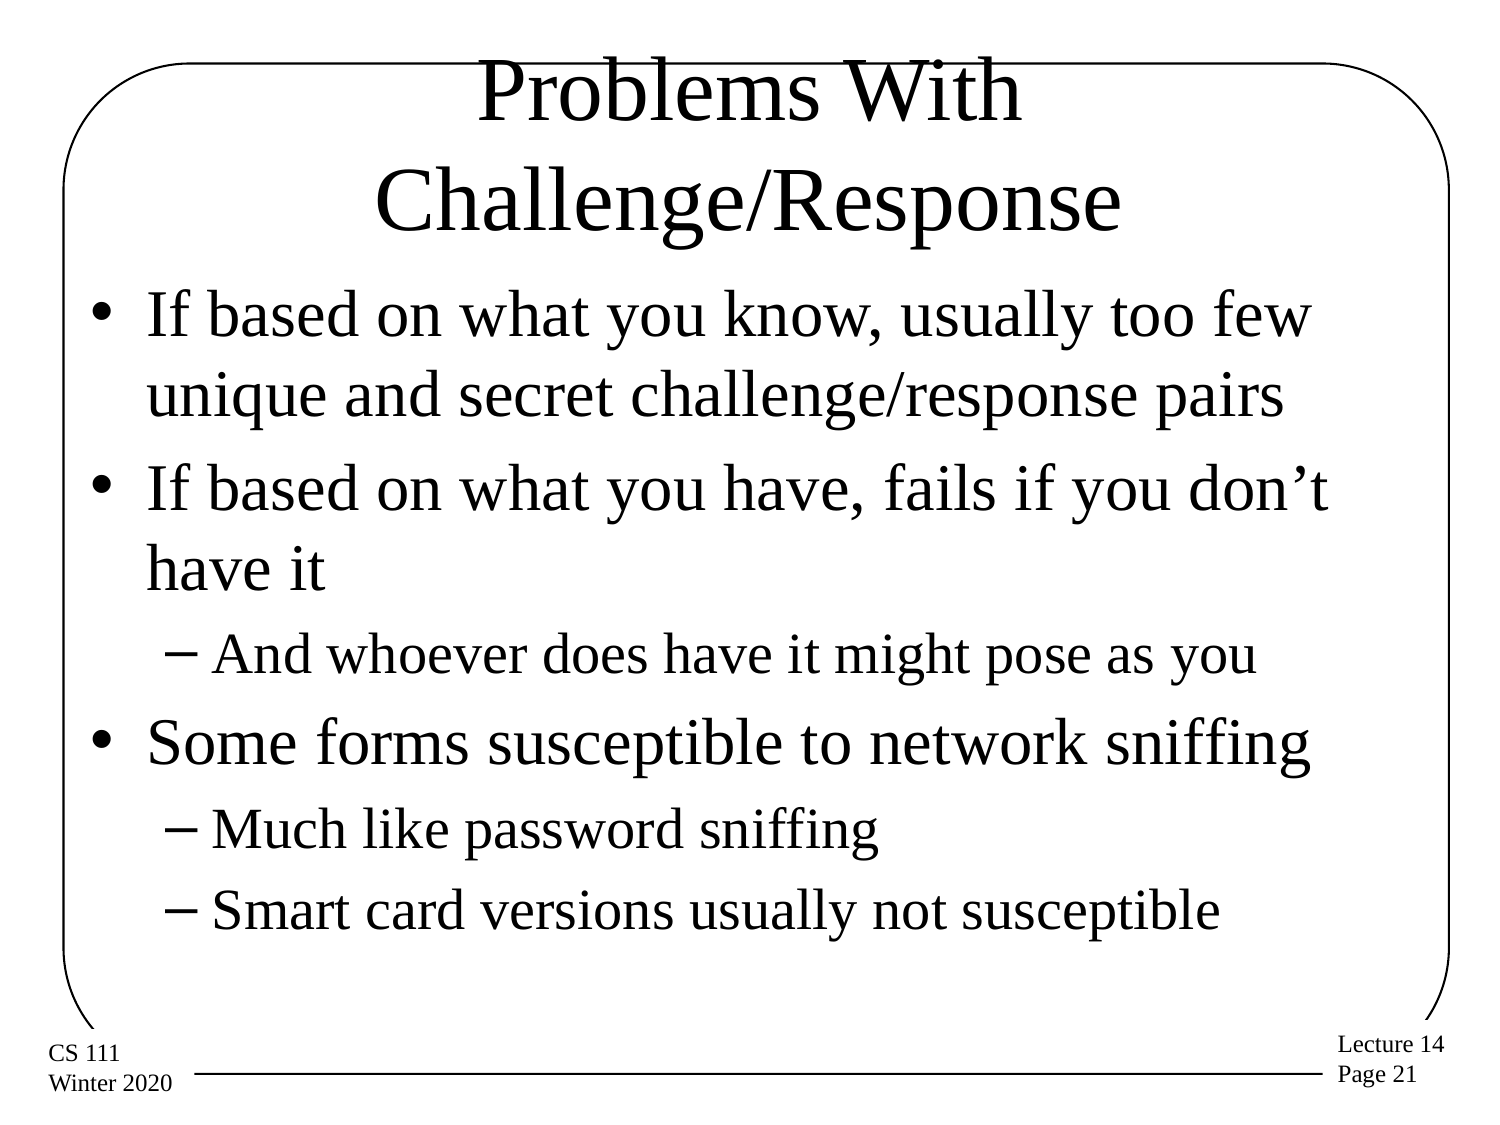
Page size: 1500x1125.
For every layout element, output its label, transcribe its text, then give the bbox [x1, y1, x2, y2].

list If based on what you know, usually too few unique and secret challenge/response pairs If based on what you have, fails if you don’t have it And whoever does have it might pose as you Some forms susceptible to network sniffing Much like password sniffing Smart card versions usually not susceptible [74, 262, 1426, 1006]
title Problems With Challenge/Response [74, 44, 1426, 233]
